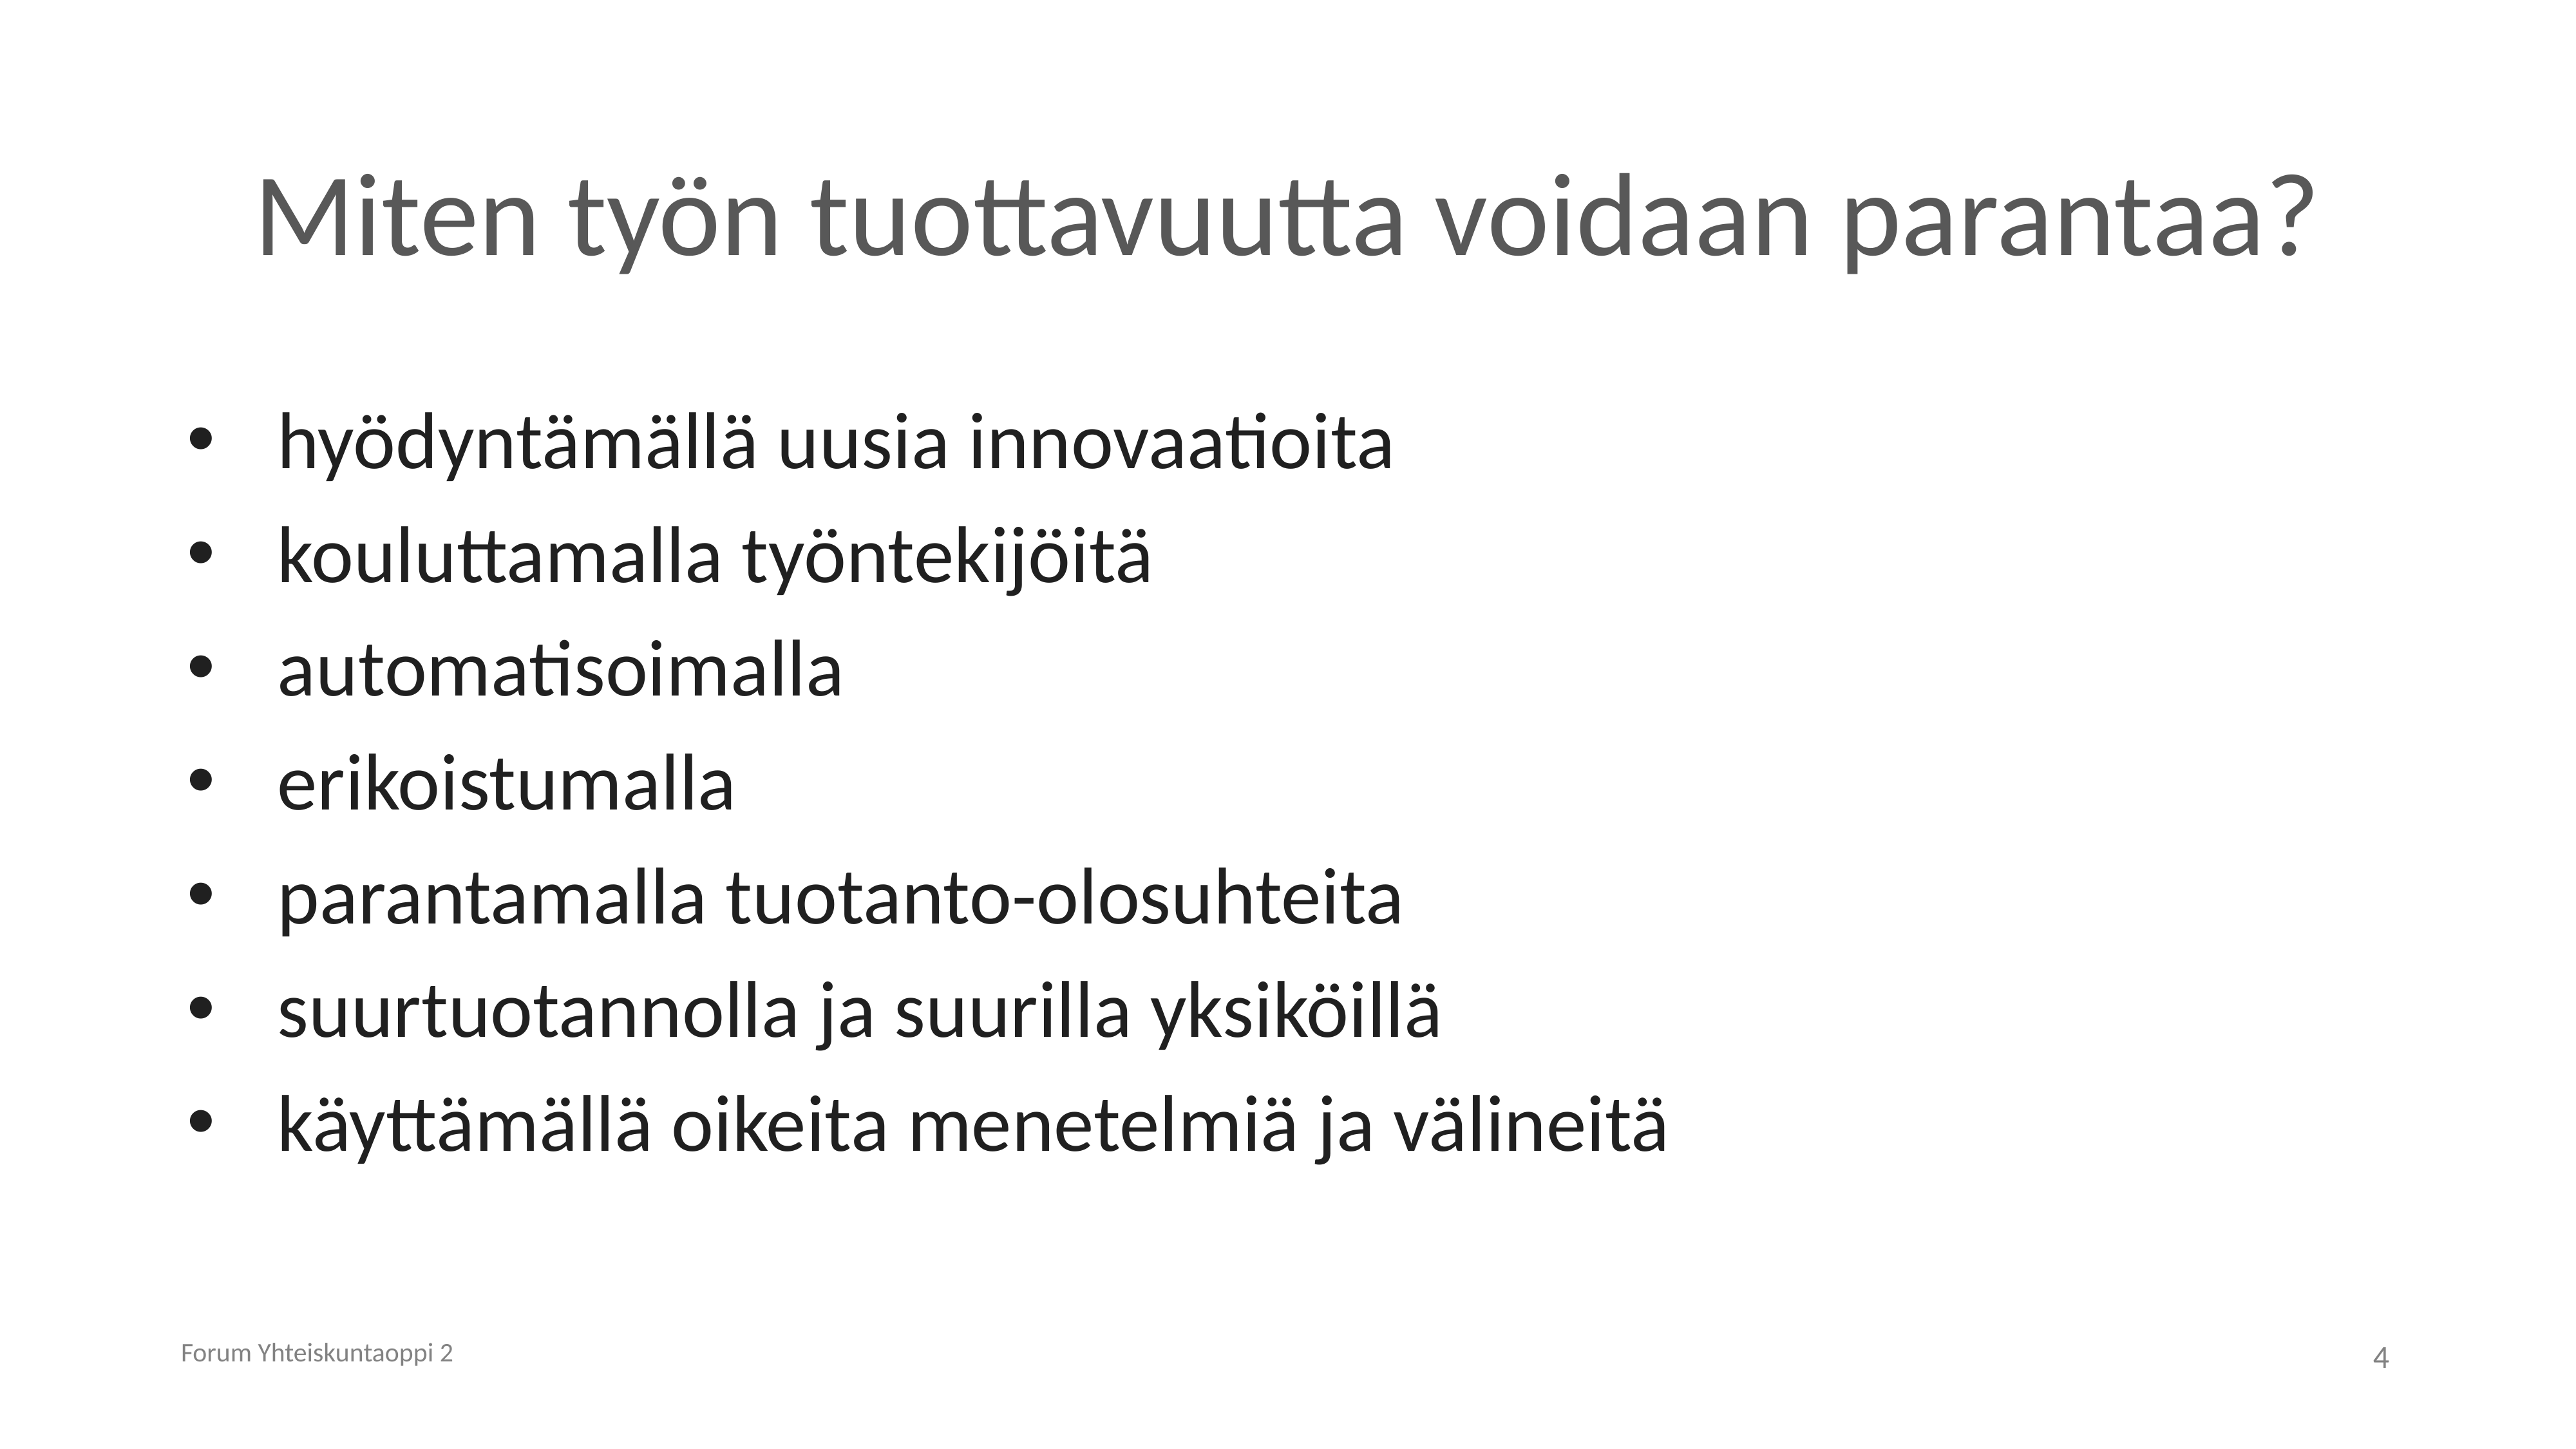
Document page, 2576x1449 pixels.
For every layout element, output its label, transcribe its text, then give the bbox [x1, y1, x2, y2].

footer Forum Yhteiskuntaoppi 2 [171, 1294, 1041, 1372]
title Miten työn tuottavuutta voidaan parantaa? [177, 77, 2399, 357]
slide_number 4 [1819, 1302, 2399, 1380]
list hyödyntämällä uusia innovaatioita kouluttamalla työntekijöitä automatisoimalla erikoistumalla parantamalla tuotanto-olosuhteita suurtuotannolla ja suurilla yksiköillä käyttämällä oikeita menetelmiä ja välineitä [177, 393, 2399, 1255]
